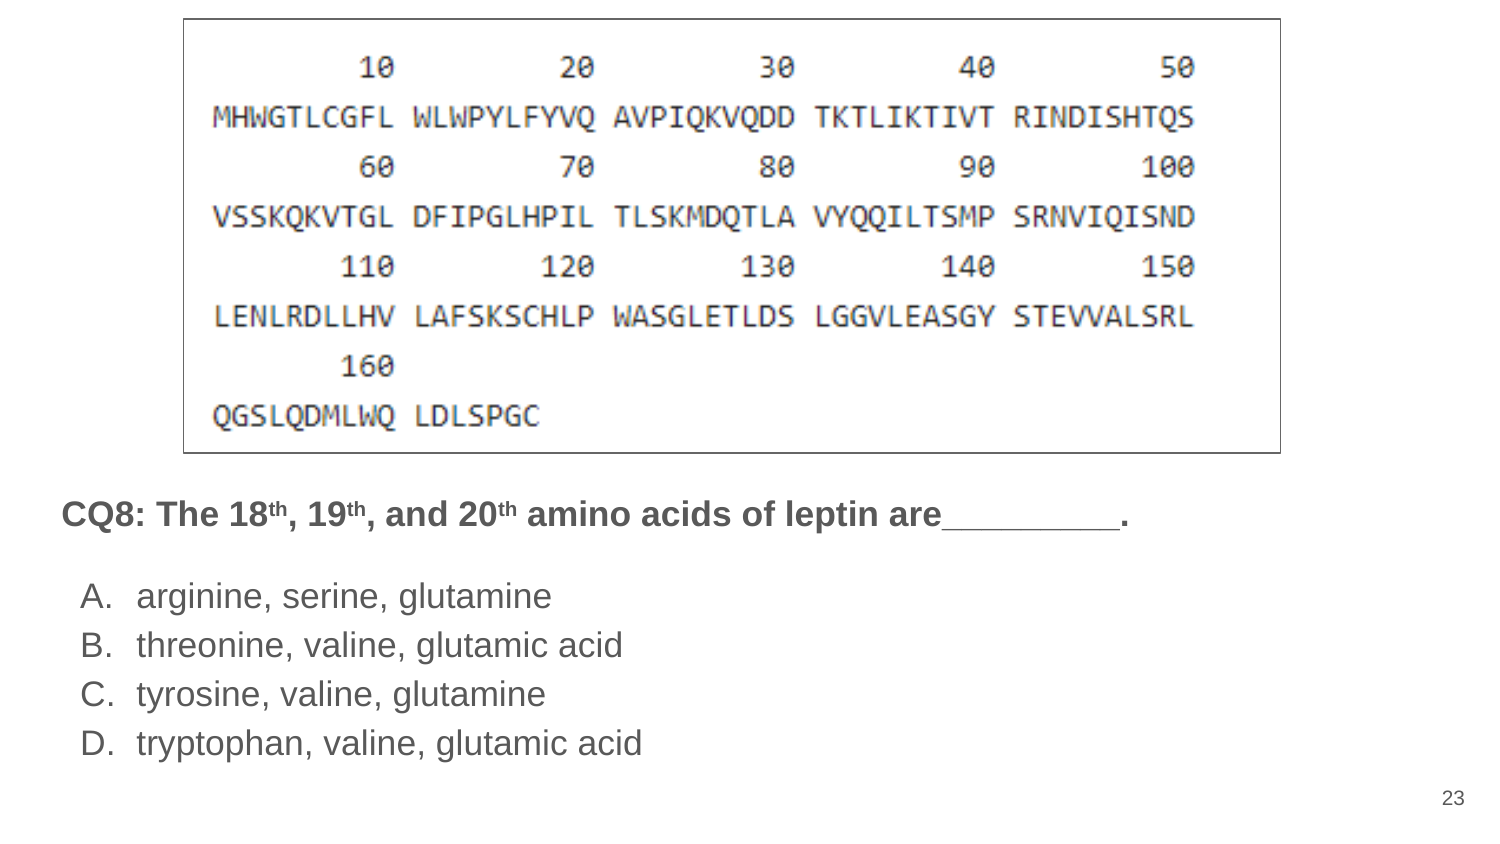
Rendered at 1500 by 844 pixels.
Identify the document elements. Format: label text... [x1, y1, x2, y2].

slide_number 23 [1389, 764, 1480, 830]
list CQ8: The 18th, 19th, and 20th amino acids of leptin are_________. arginine, serine, glutamine threonine, valine, glutamic acid tyrosine, valine, glutamine tryptophan, valine, glutamic acid [46, 469, 1478, 844]
picture [183, 19, 1280, 453]
